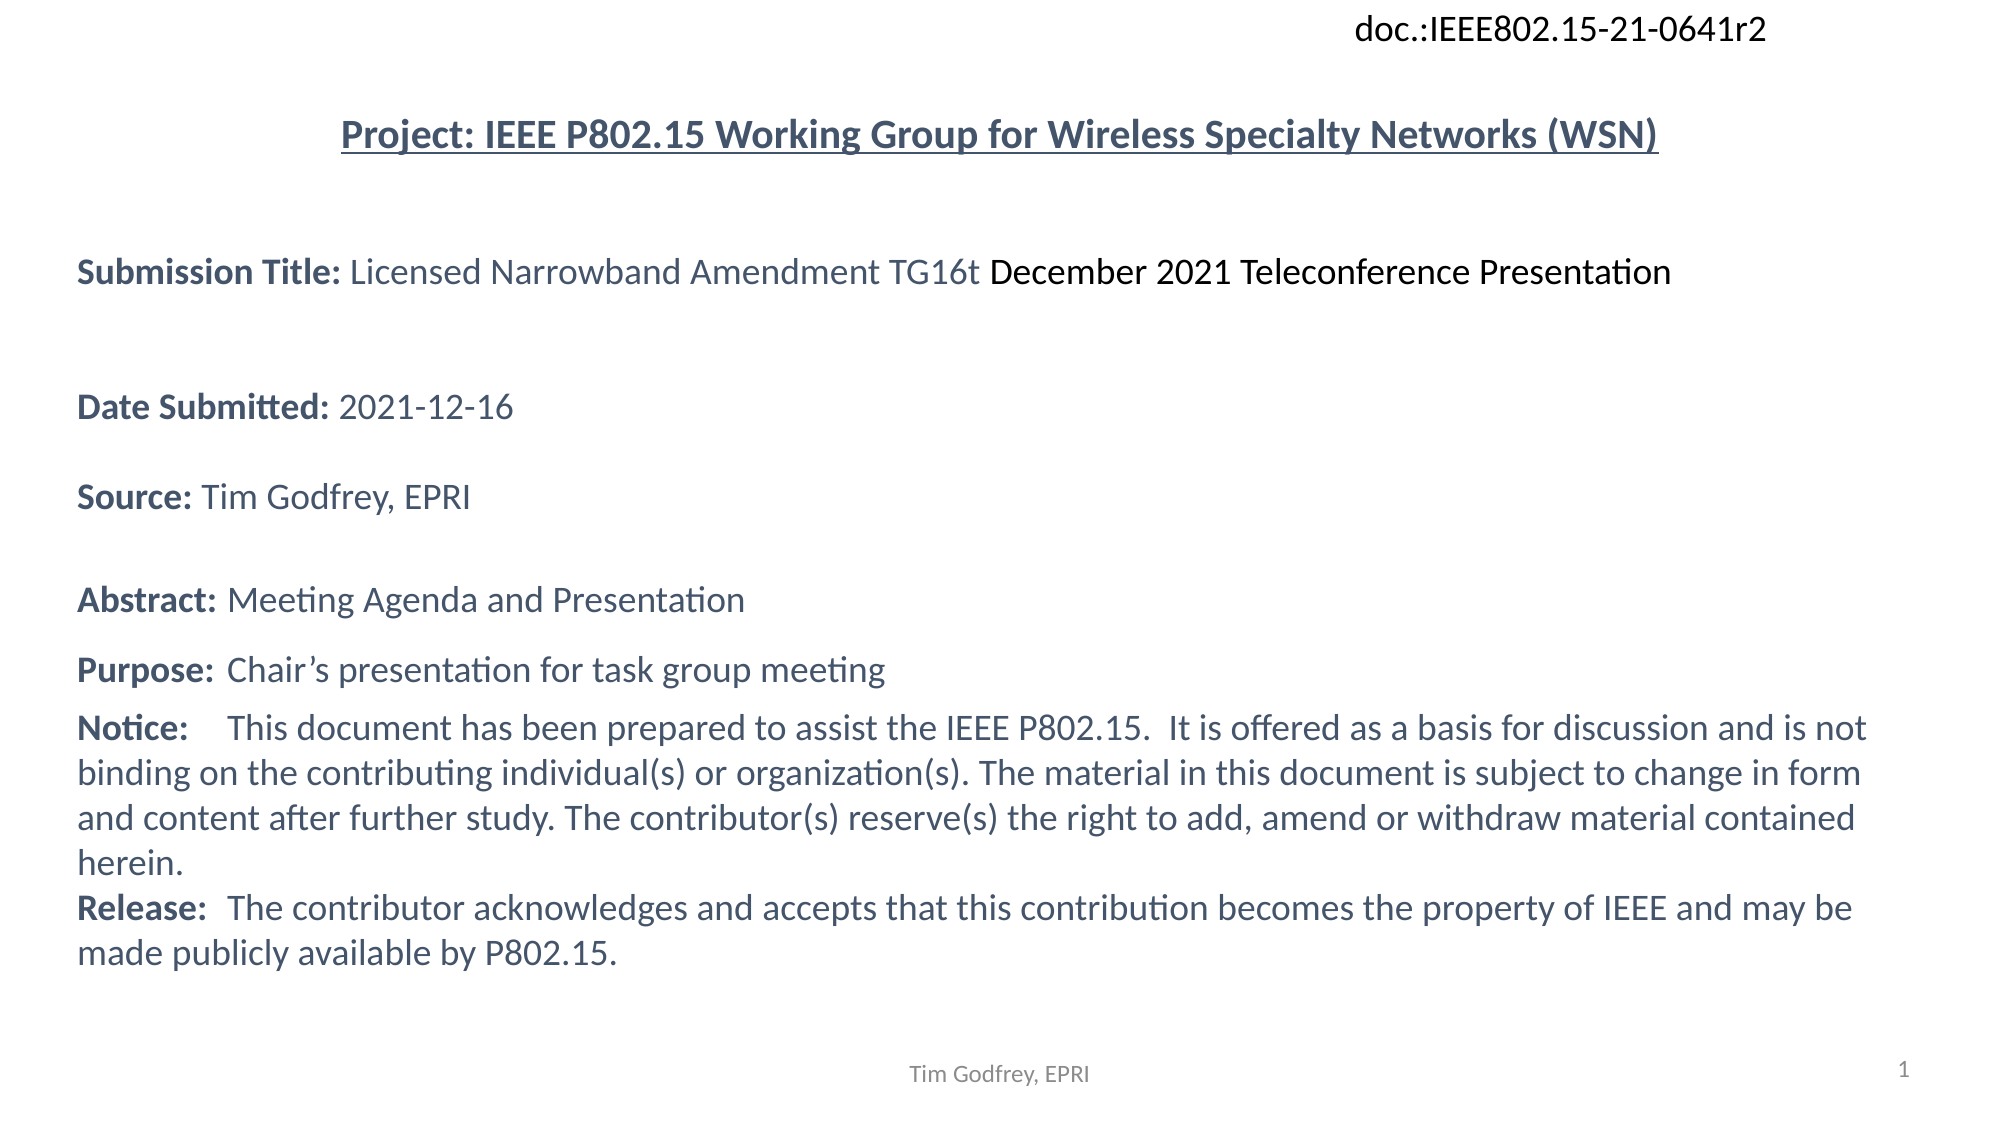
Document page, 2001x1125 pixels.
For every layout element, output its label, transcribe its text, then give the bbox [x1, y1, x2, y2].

footer Tim Godfrey, EPRI [662, 1042, 1338, 1103]
slide_number 1 [1437, 1037, 1925, 1098]
text_box Project: IEEE P802.15 Working Group for Wireless Specialty Networks (WSN) Submission Title: Licensed Narrowband Amendment TG16t December 2021 Teleconference Presentation Date Submitted: 2021-12-16 Source: Tim Godfrey, EPRI Abstract: Meeting Agenda and Presentation Purpose: Chair’s presentation for task group meeting Notice: This document has been prepared to assist the IEEE P802.15. It is offered as a basis for discussion and is not binding on the contributing individual(s) or organization(s). The material in this document is subject to change in form and content after further study. The contributor(s) reserve(s) the right to add, amend or withdraw material contained herein. Release: The contributor acknowledges and accepts that this contribution becomes the property of IEEE and may be made publicly available by P802.15. [62, 99, 1938, 980]
